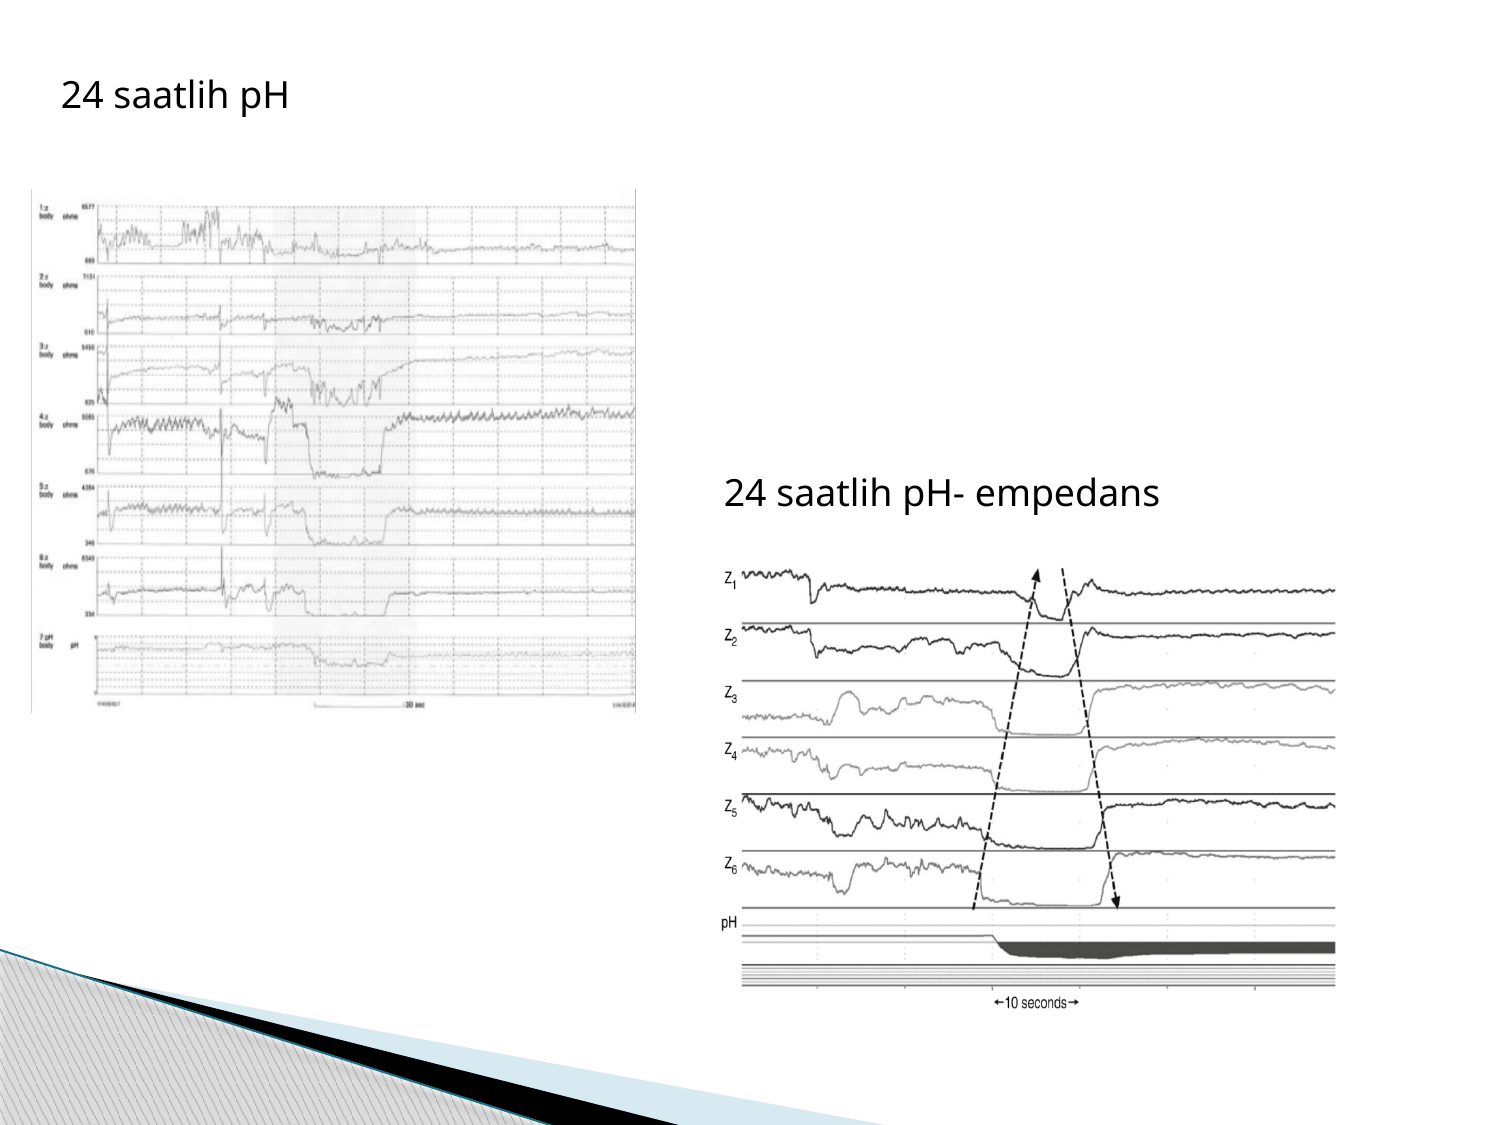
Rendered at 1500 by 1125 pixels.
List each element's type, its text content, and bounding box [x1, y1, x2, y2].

text_box 24 saatlih pH [46, 64, 621, 124]
text_box 24 saatlih pH- empedans [709, 461, 1284, 522]
picture [23, 189, 643, 713]
picture [721, 563, 1337, 1014]
